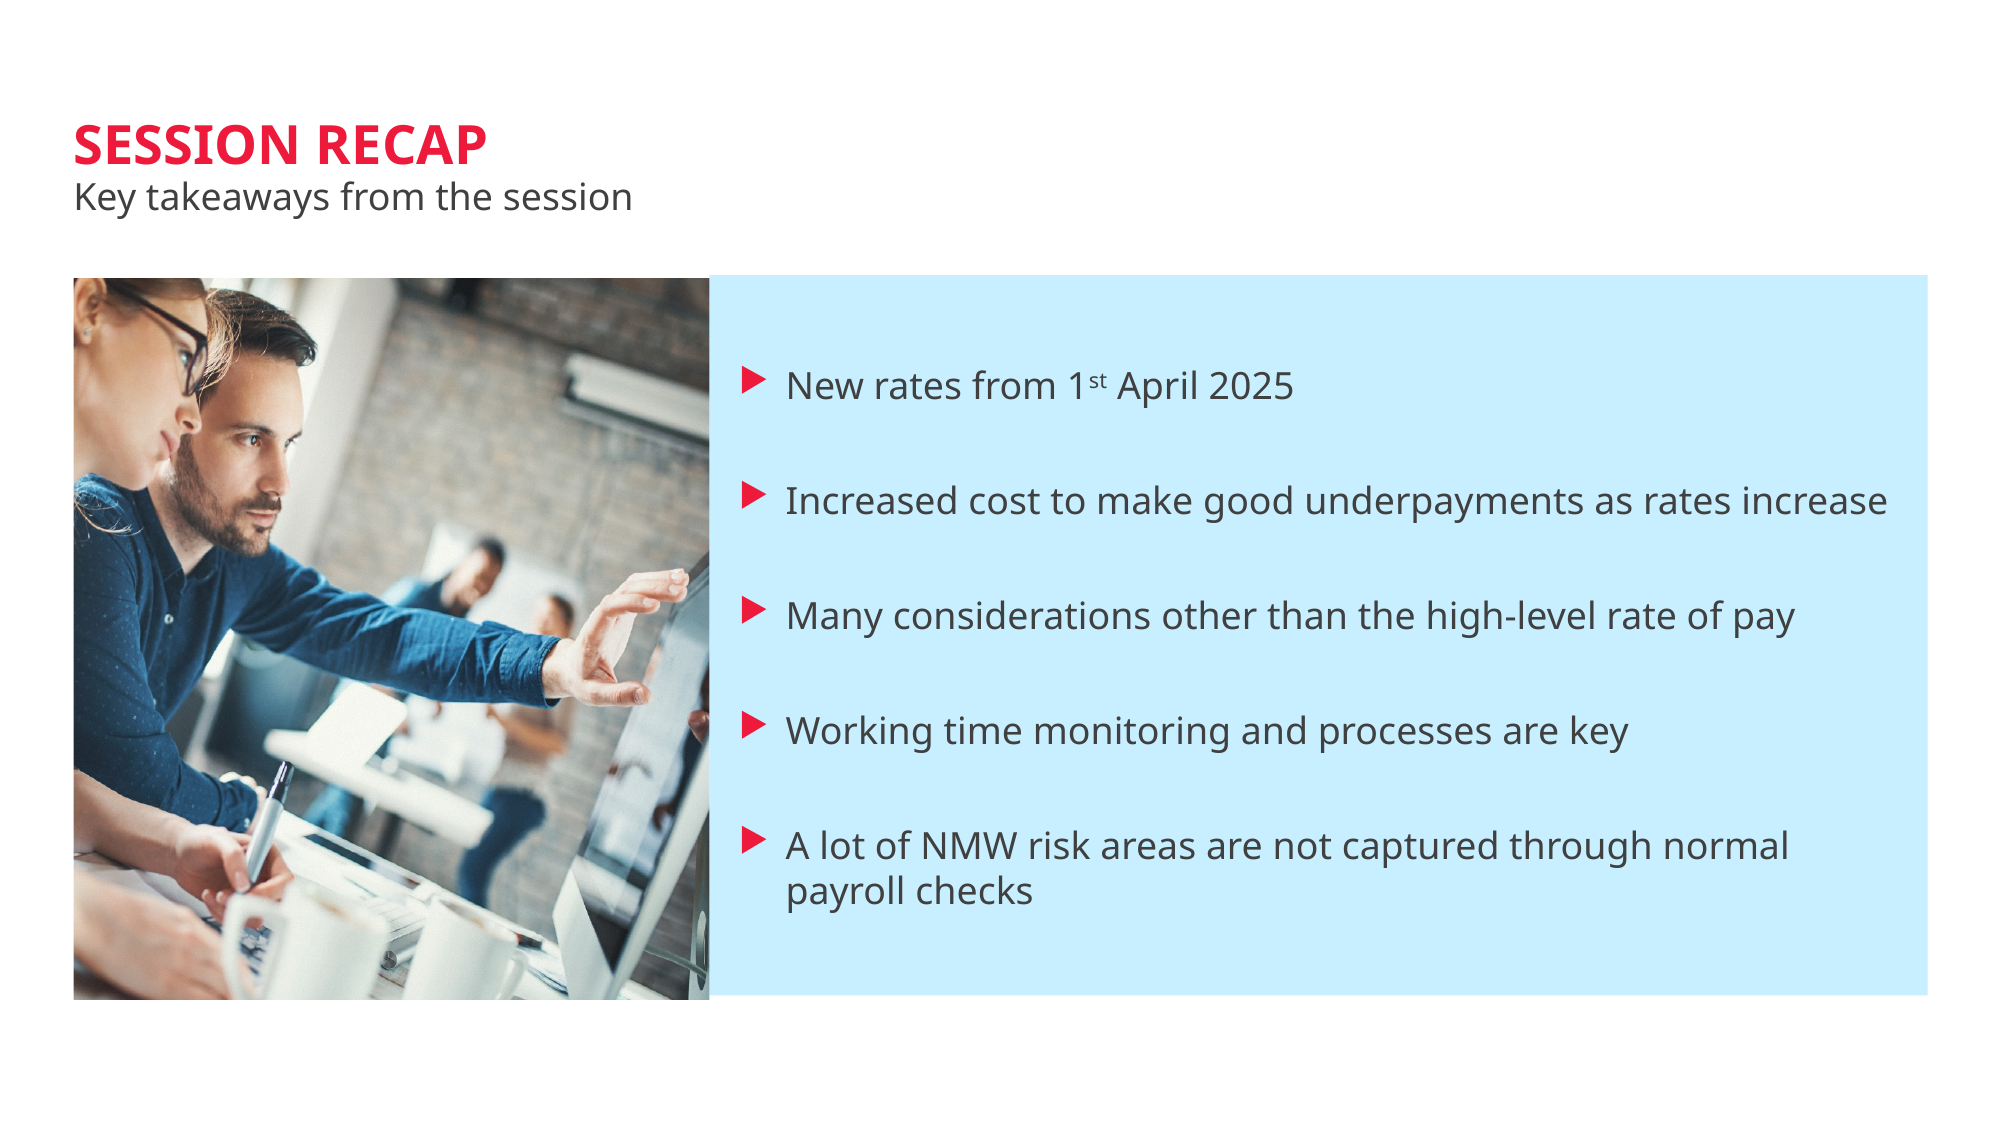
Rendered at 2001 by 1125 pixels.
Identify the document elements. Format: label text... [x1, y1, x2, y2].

picture [73, 278, 710, 1000]
list New rates from 1st April 2025 Increased cost to make good underpayments as rates increase Many considerations other than the high-level rate of pay Working time monitoring and processes are key A lot of NMW risk areas are not captured through normal payroll checks [709, 275, 1928, 996]
list Key takeaways from the session [73, 181, 1928, 218]
title Session Recap [73, 123, 1928, 176]
